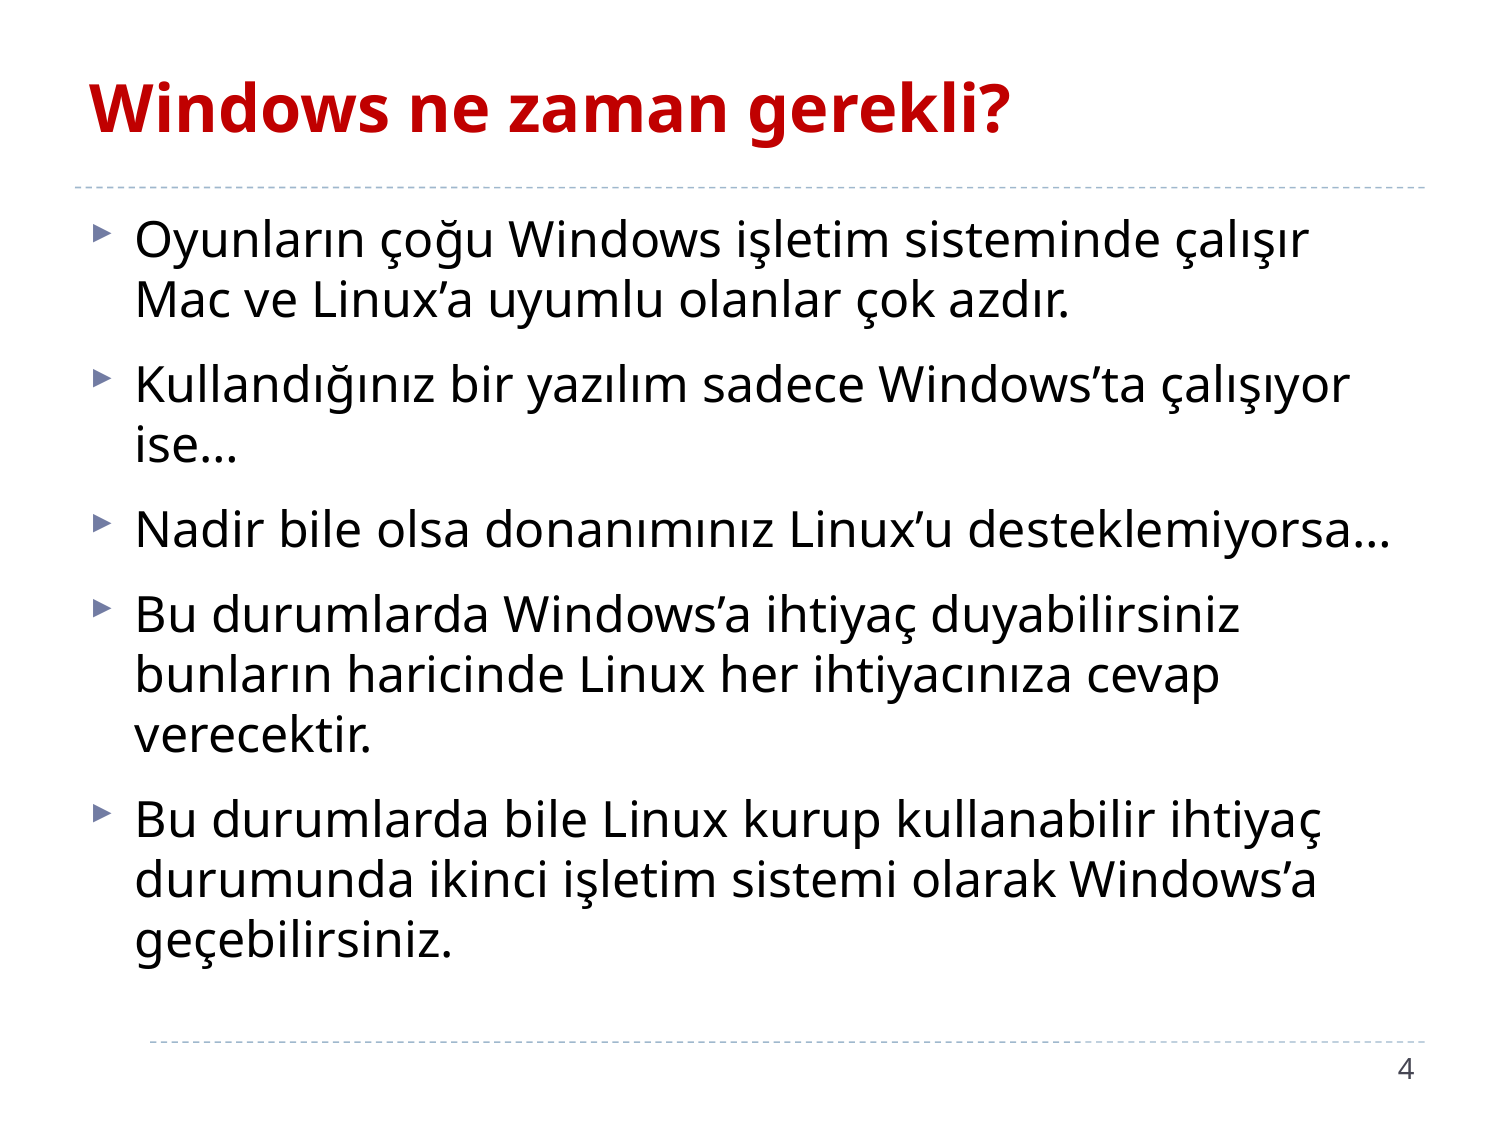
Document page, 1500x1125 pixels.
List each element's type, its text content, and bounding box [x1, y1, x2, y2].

title Windows ne zaman gerekli? [75, 24, 1425, 188]
slide_number 4 [1080, 1042, 1430, 1103]
list Oyunların çoğu Windows işletim sisteminde çalışır Mac ve Linux’a uyumlu olanlar çok azdır. Kullandığınız bir yazılım sadece Windows’ta çalışıyor ise… Nadir bile olsa donanımınız Linux’u desteklemiyorsa… Bu durumlarda Windows’a ihtiyaç duyabilirsiniz bunların haricinde Linux her ihtiyacınıza cevap verecektir. Bu durumlarda bile Linux kurup kullanabilir ihtiyaç durumunda ikinci işletim sistemi olarak Windows’a geçebilirsiniz. [75, 200, 1425, 1010]
